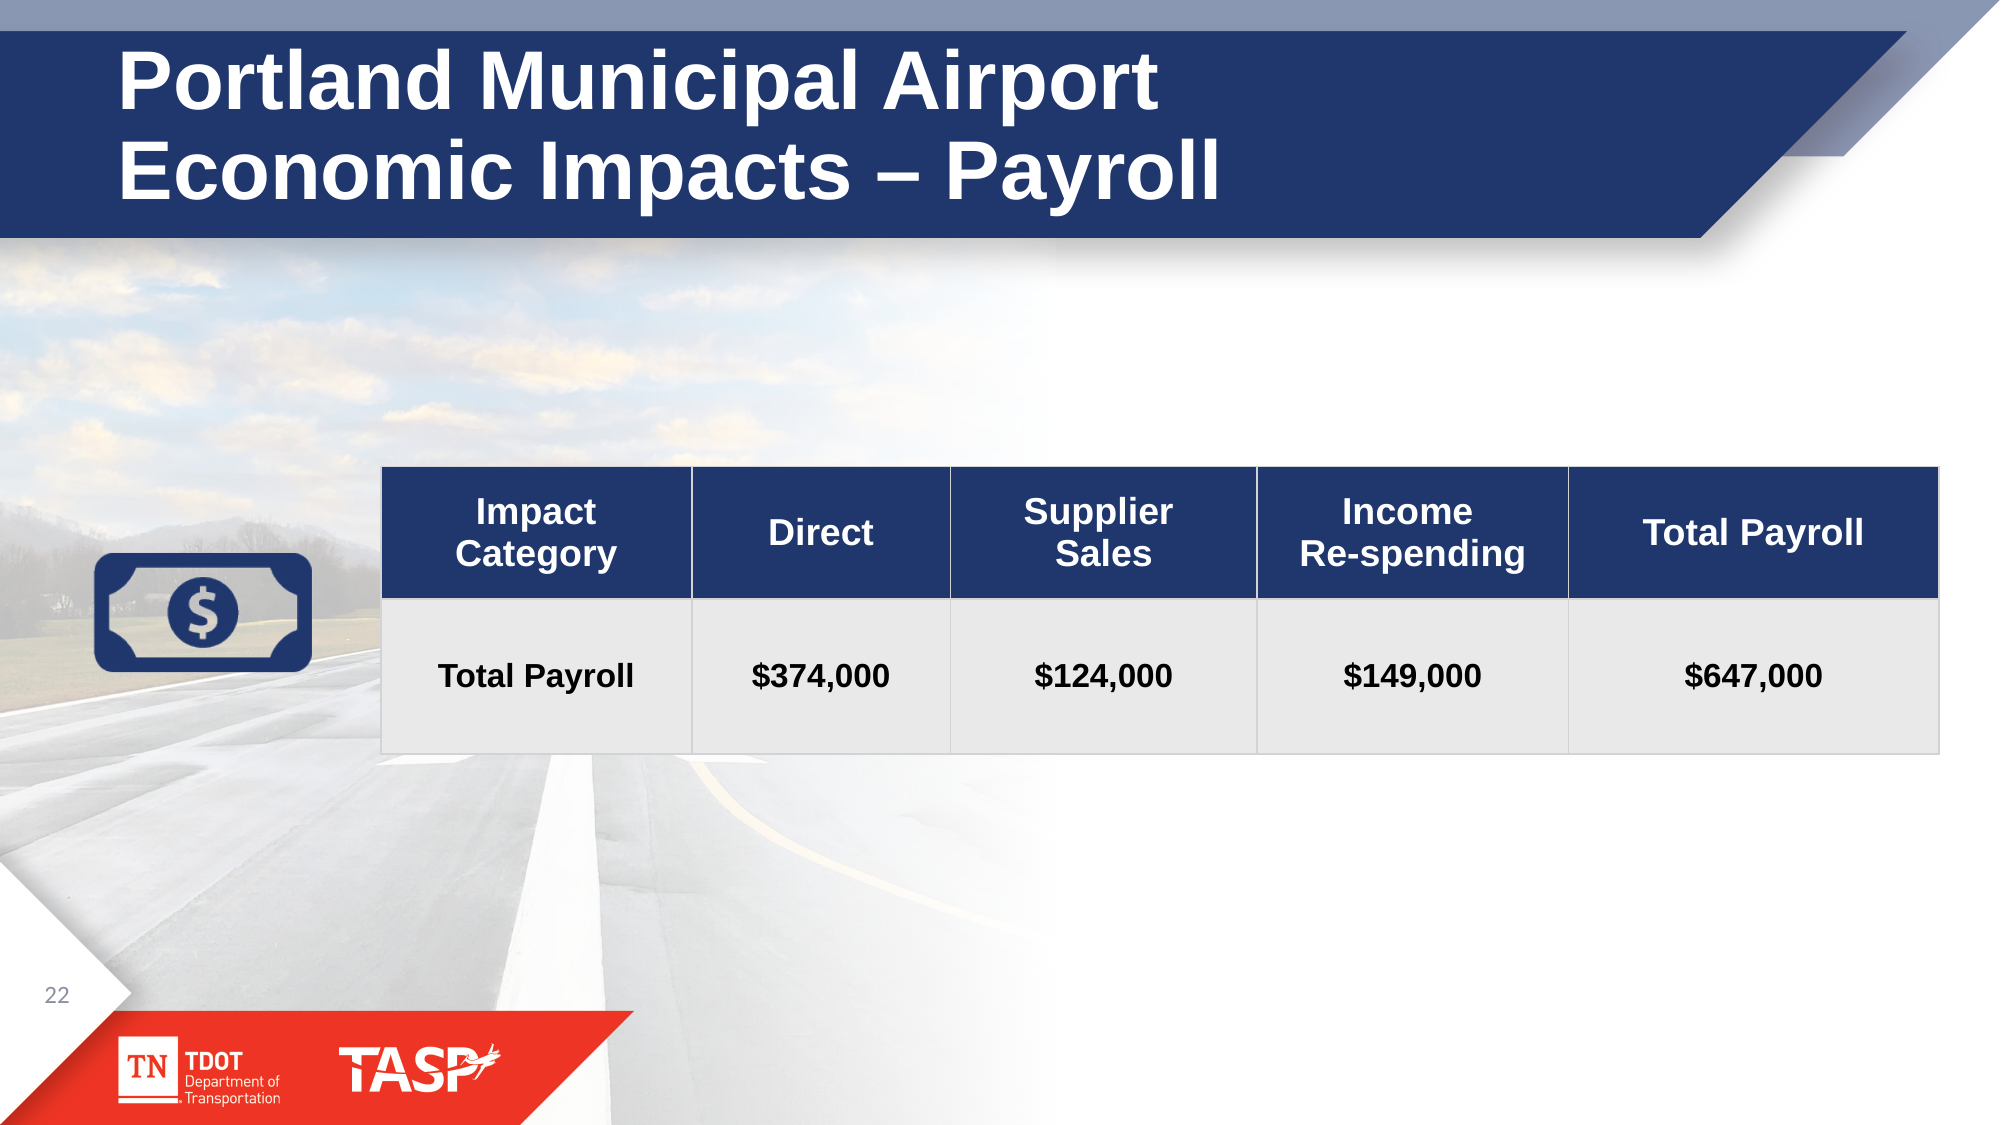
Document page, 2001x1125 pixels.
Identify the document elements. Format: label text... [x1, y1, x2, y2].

table_cell $647,000 [1569, 600, 1938, 753]
table_header Total Payroll [1569, 467, 1938, 598]
slide_number 22 [0, 963, 85, 1024]
table_header Income Re-spending [1258, 467, 1568, 598]
table_cell $374,000 [693, 600, 950, 753]
picture [0, 0, 2001, 1125]
table_cell $124,000 [951, 600, 1256, 753]
table_cell Total Payroll [382, 600, 691, 753]
table_header Impact Category [382, 467, 691, 598]
title Portland Municipal Airport Economic Impacts – Payroll [102, 32, 2000, 223]
table_header Supplier Sales [951, 467, 1256, 598]
table_header Direct [693, 467, 950, 598]
table_cell $149,000 [1258, 600, 1568, 753]
